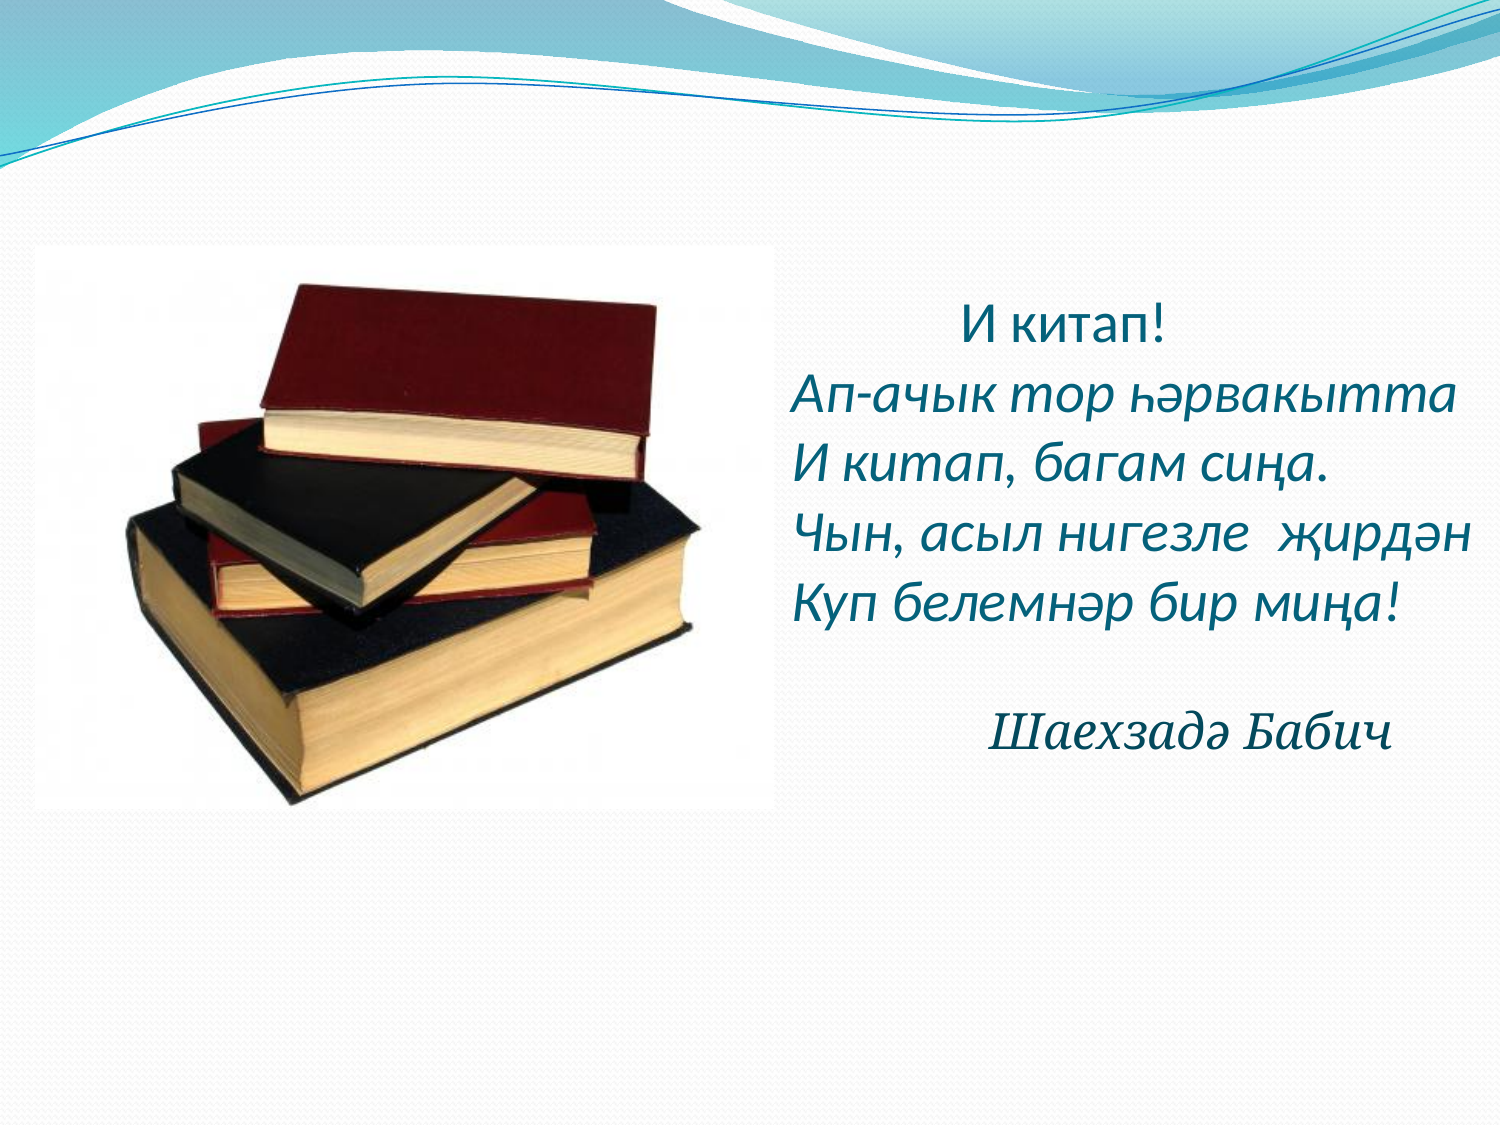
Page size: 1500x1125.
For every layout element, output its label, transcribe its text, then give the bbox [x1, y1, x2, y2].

text_box Шаехзадә Бабич [974, 692, 1447, 768]
title И китап! Ап-ачык тор һәрвакытта И китап, багам сиңа. Чын, асыл нигезле җирдән Куп белемнәр бир миңа! [791, 219, 1500, 634]
picture [34, 245, 774, 809]
